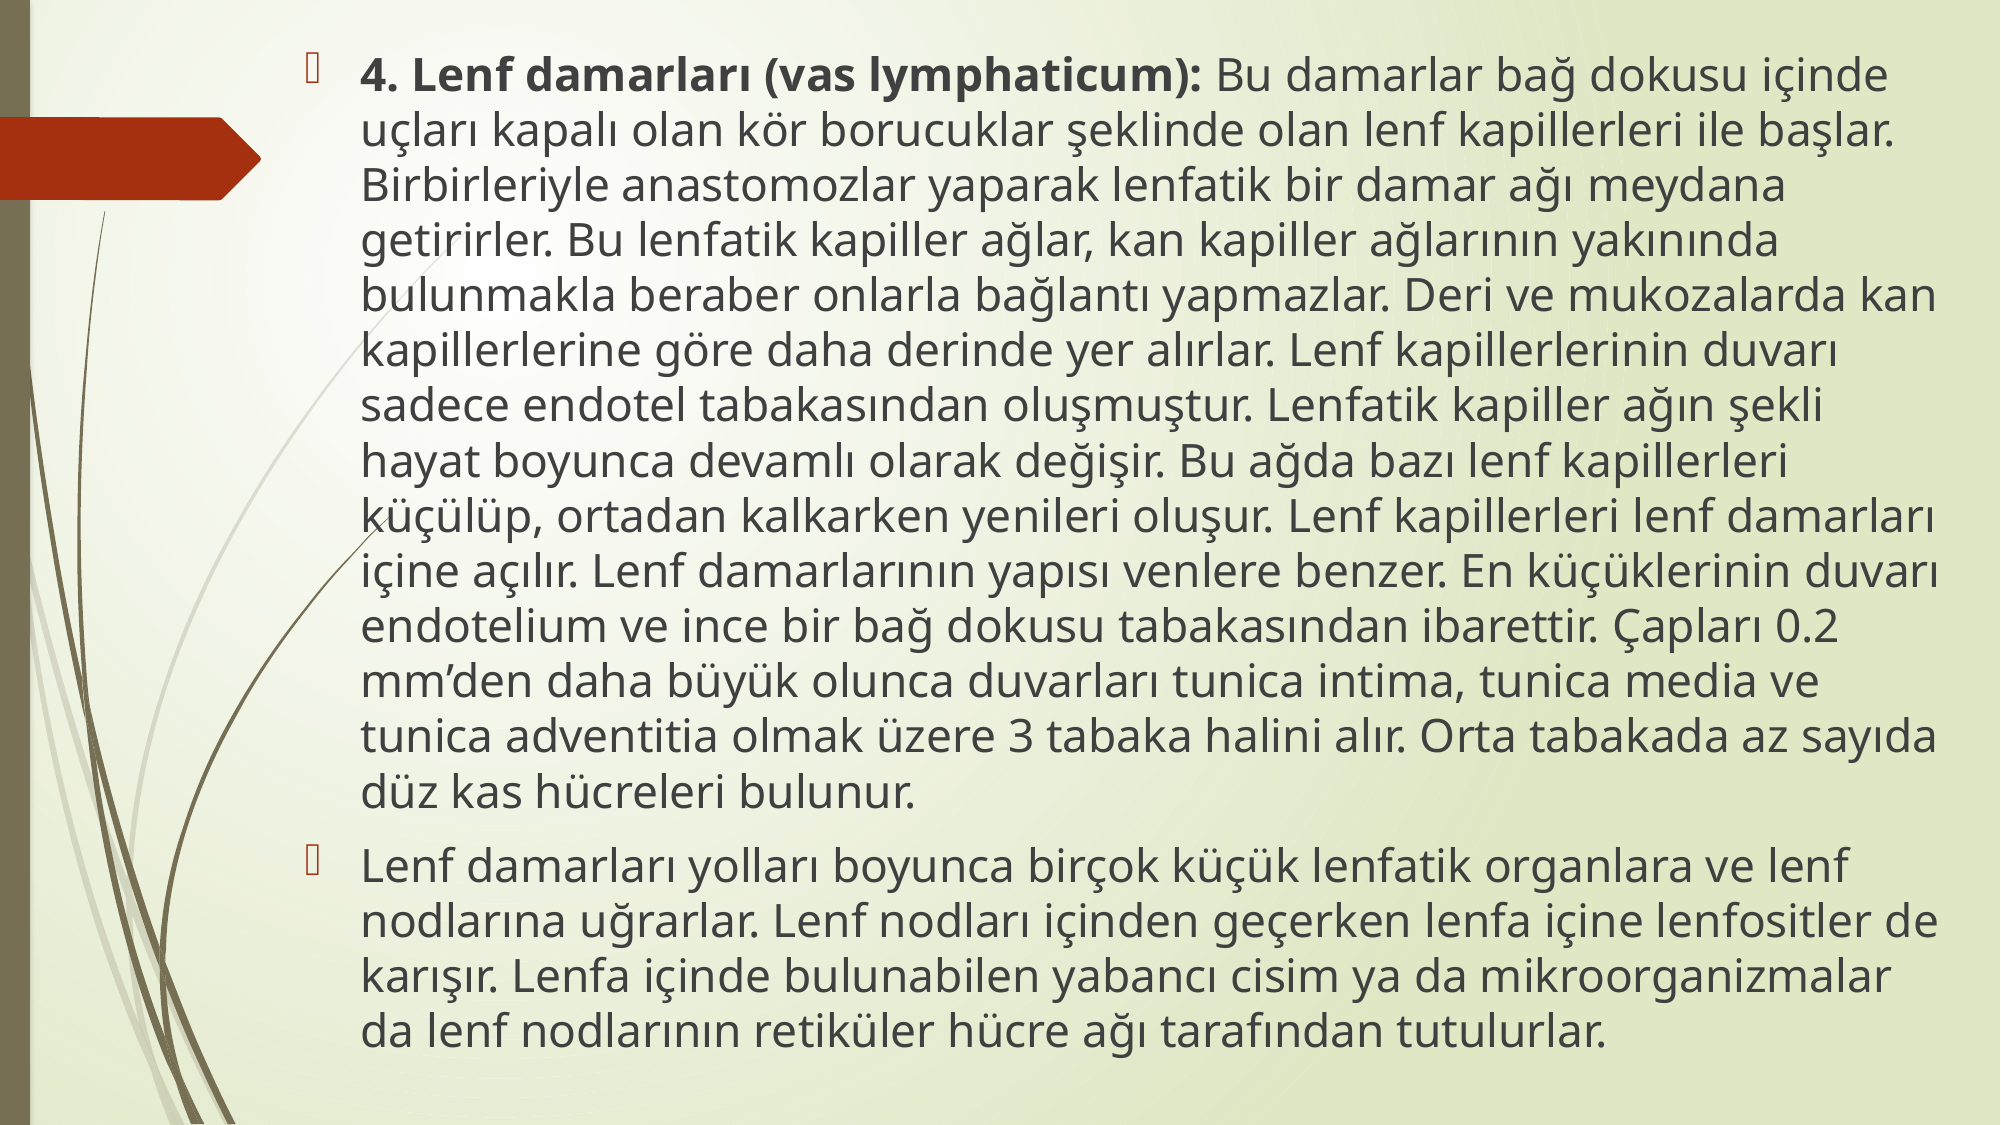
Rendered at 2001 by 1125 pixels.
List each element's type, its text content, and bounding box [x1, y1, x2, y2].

list 4. Lenf damarları (vas lymphaticum): Bu damarlar bağ dokusu içinde uçları kapalı olan kör borucuklar şeklinde olan lenf kapillerleri ile başlar. Birbirleriyle anastomozlar yaparak lenfatik bir damar ağı meydana getirirler. Bu lenfatik kapiller ağlar, kan kapiller ağlarının yakınında bulunmakla beraber onlarla bağlantı yapmazlar. Deri ve mukozalarda kan kapillerlerine göre daha derinde yer alırlar. Lenf kapillerlerinin duvarı sadece endotel tabakasından oluşmuştur. Lenfatik kapiller ağın şekli hayat boyunca devamlı olarak değişir. Bu ağda bazı lenf kapillerleri küçülüp, ortadan kalkarken yenileri oluşur. Lenf kapillerleri lenf damarları içine açılır. Lenf damarlarının yapısı venlere benzer. En küçüklerinin duvarı endotelium ve ince bir bağ dokusu tabakasından ibarettir. Çapları 0.2 mm’den daha büyük olunca duvarları tunica intima, tunica media ve tunica adventitia olmak üzere 3 tabaka halini alır. Orta tabakada az sayıda düz kas hücreleri bulunur. Lenf damarları yolları boyunca birçok küçük lenfatik organlara ve lenf nodlarına uğrarlar. Lenf nodları içinden geçerken lenfa içine lenfositler de karışır. Lenfa içinde bulunabilen yabancı cisim ya da mikroorganizmalar da lenf nodlarının retiküler hücre ağı tarafından tutulurlar. [289, 37, 1971, 1125]
